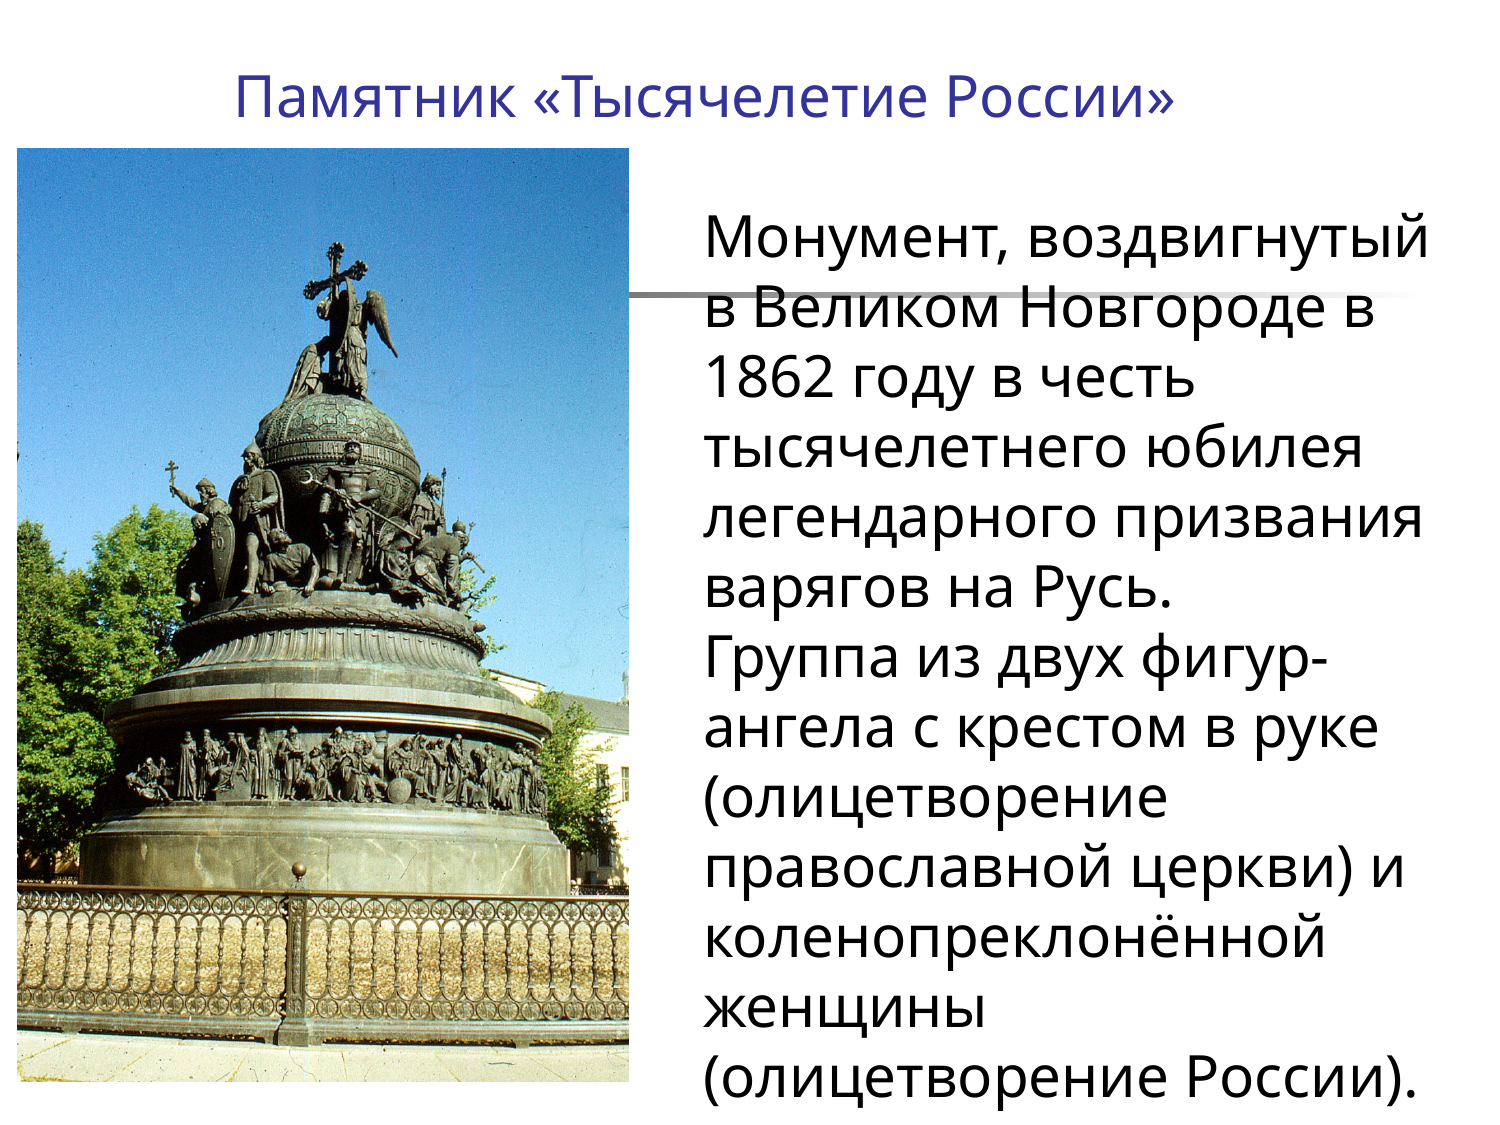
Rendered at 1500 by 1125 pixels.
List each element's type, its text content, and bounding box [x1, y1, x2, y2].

list Монумент, воздвигнутый в Великом Новгороде в 1862 году в честь тысячелетнего юбилея легендарного призвания варягов на Русь. Группа из двух фигур- ангела с крестом в руке (олицетворение православной церкви) и коленопреклонённой женщины (олицетворение России). [631, 191, 1470, 1125]
title Памятник «Тысячелетие России» [218, 54, 1377, 137]
picture [17, 148, 629, 1083]
